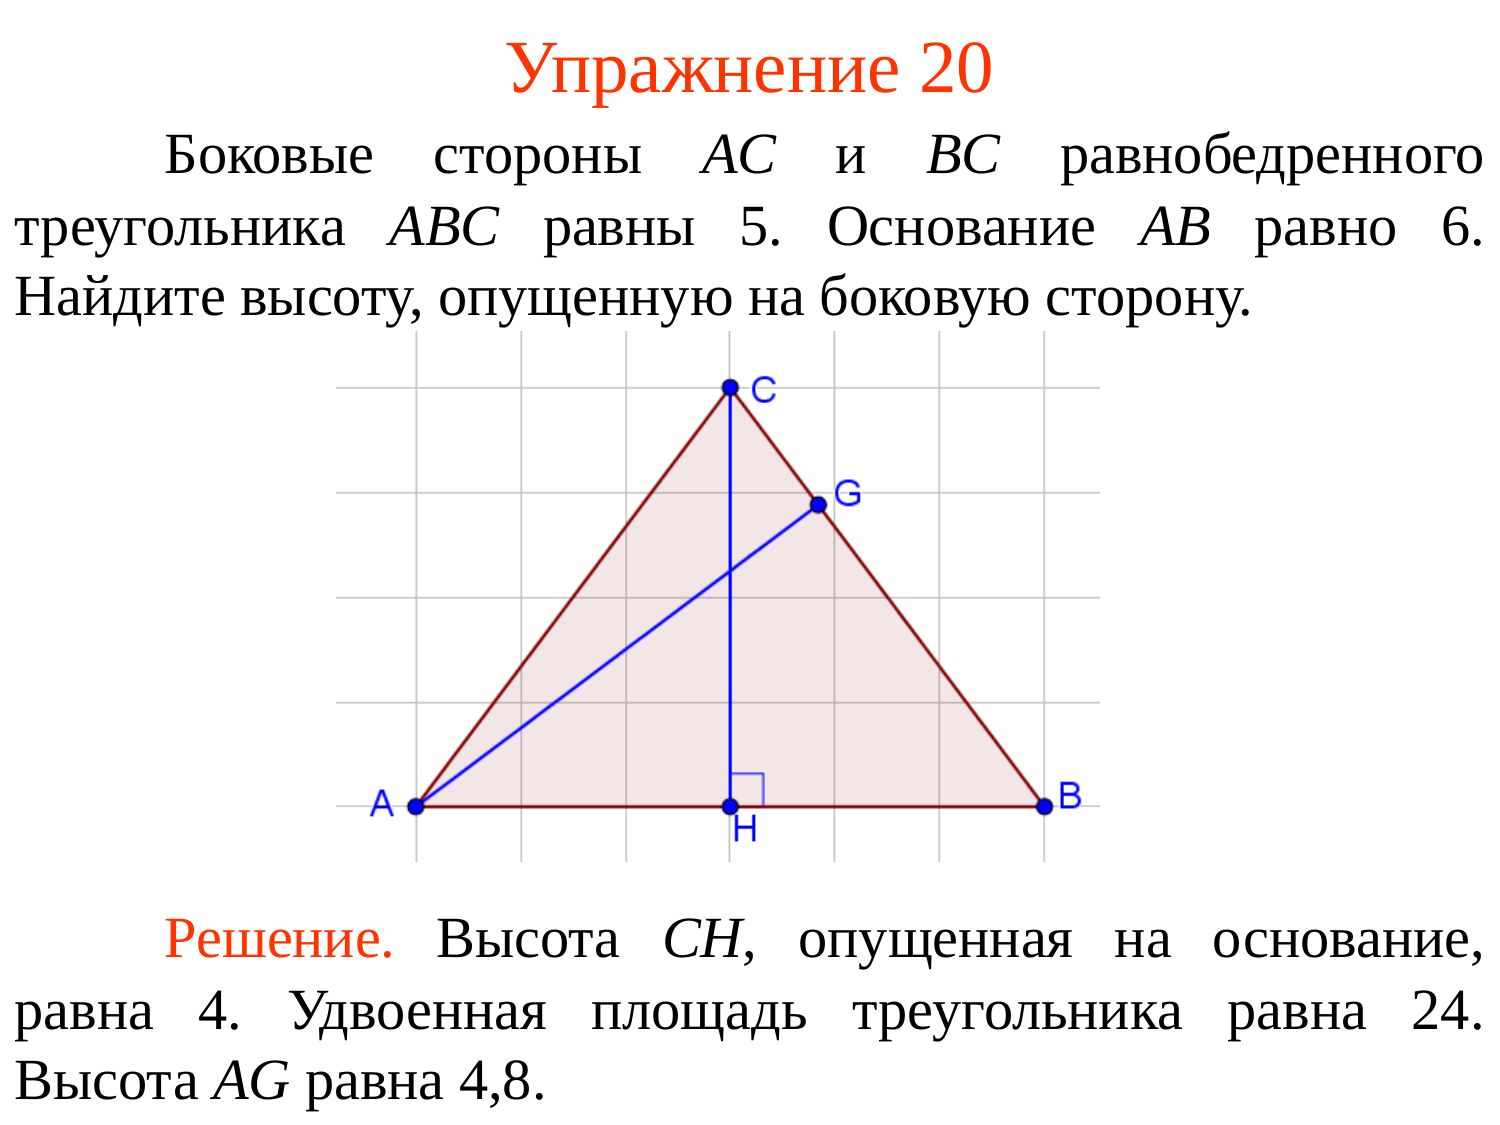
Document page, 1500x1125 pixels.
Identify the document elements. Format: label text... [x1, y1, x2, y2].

title Упражнение 20 [112, 24, 1388, 99]
picture [336, 331, 1100, 862]
text_box Боковые стороны AC и BC равнобедренного треугольника ABC равны 5. Основание AB равно 6. Найдите высоту, опущенную на боковую сторону. [0, 99, 1500, 335]
text_box Решение. Высота CH, опущенная на основание, равна 4. Удвоенная площадь треугольника равна 24. Высота AG равна 4,8. [0, 883, 1500, 1119]
